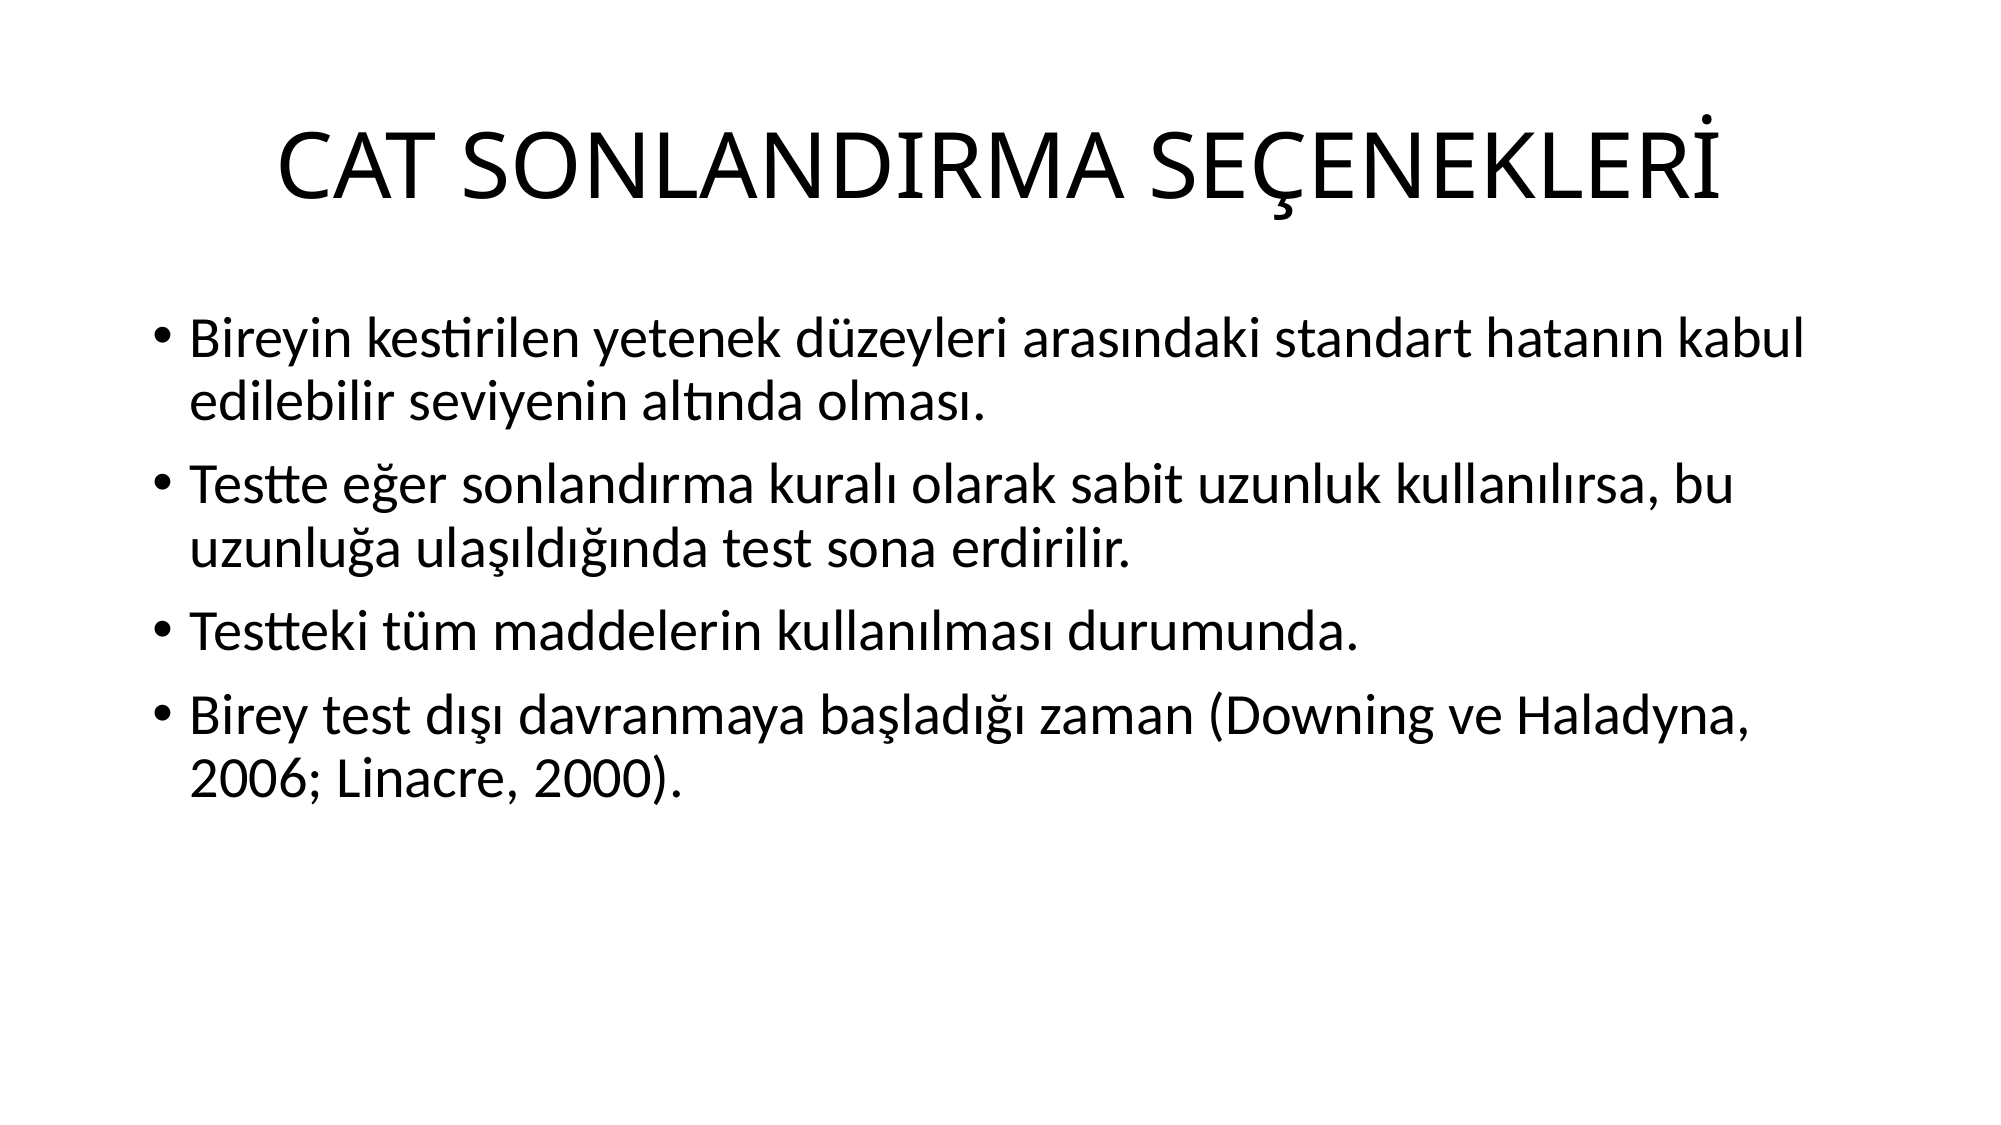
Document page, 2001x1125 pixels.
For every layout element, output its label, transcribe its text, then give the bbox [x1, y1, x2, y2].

title CAT SONLANDIRMA SEÇENEKLERİ [137, 59, 1863, 278]
list Bireyin kestirilen yetenek düzeyleri arasındaki standart hatanın kabul edilebilir seviyenin altında olması. Testte eğer sonlandırma kuralı olarak sabit uzunluk kullanılırsa, bu uzunluğa ulaşıldığında test sona erdirilir. Testteki tüm maddelerin kullanılması durumunda. Birey test dışı davranmaya başladığı zaman (Downing ve Haladyna, 2006; Linacre, 2000). [137, 299, 1863, 1014]
